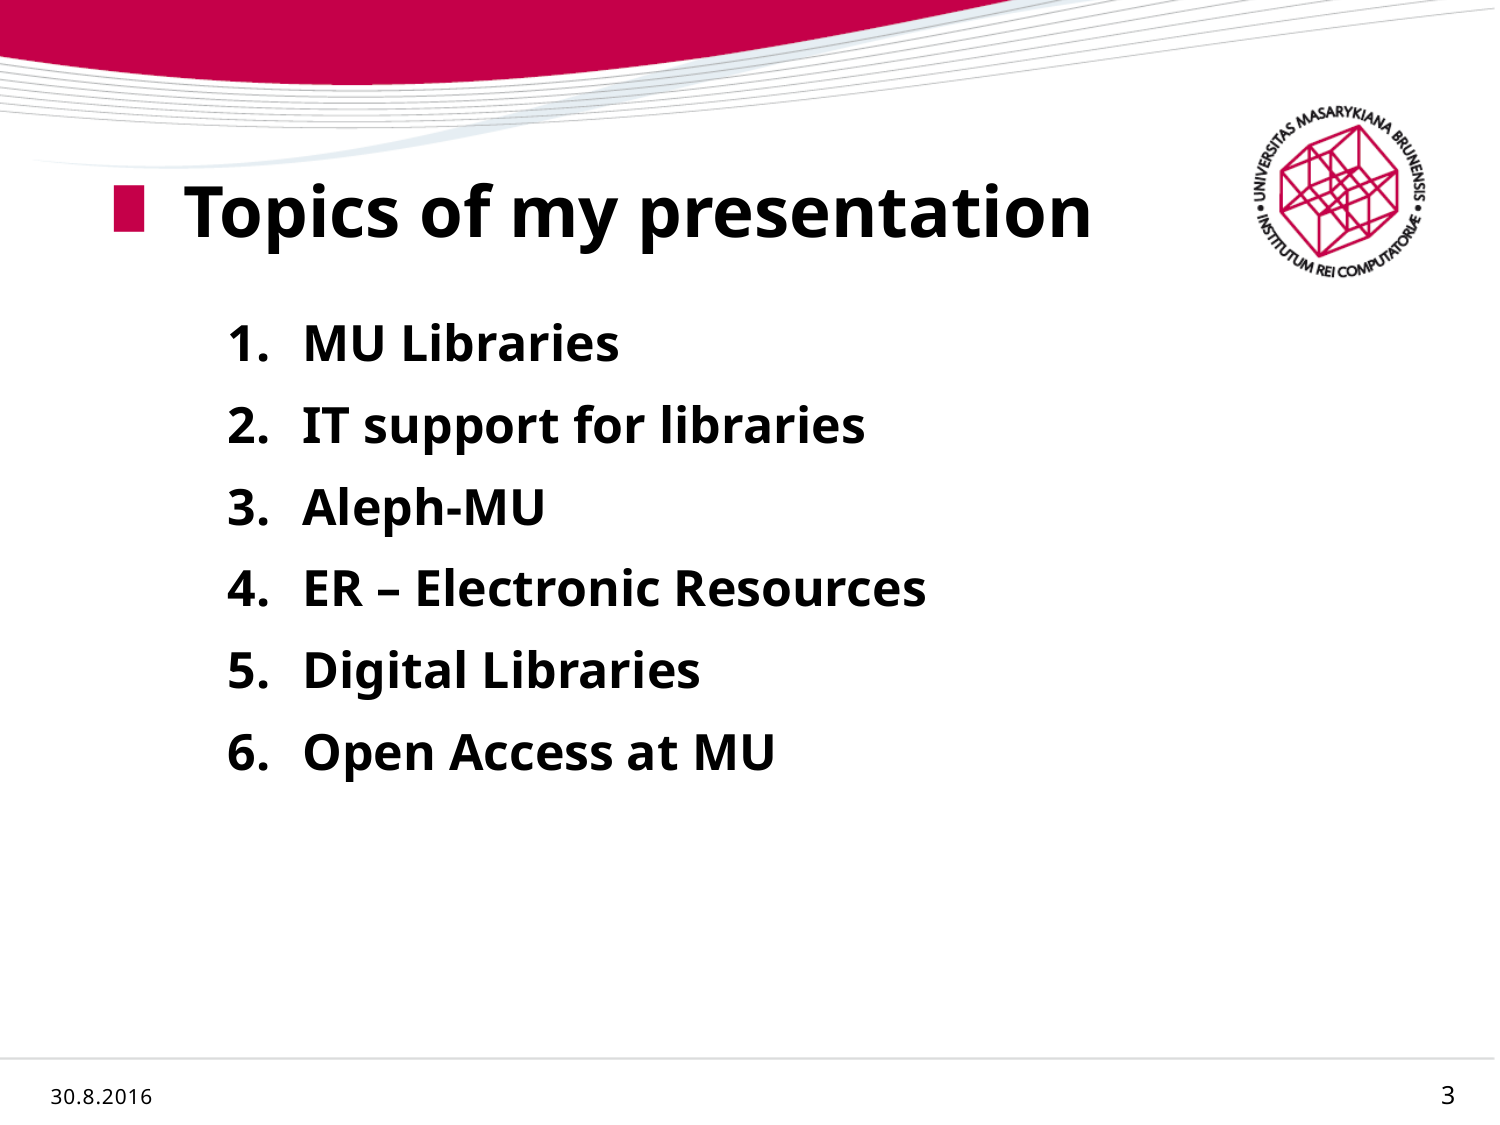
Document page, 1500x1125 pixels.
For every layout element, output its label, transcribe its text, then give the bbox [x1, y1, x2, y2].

list MU Libraries IT support for libraries Aleph-MU ER – Electronic Resources Digital Libraries Open Access at MU [168, 291, 1276, 1043]
title Topics of my presentation [168, 154, 1199, 264]
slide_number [35, 1075, 1291, 1117]
slide_number 3 [1360, 1075, 1471, 1118]
picture [0, 0, 1497, 1118]
